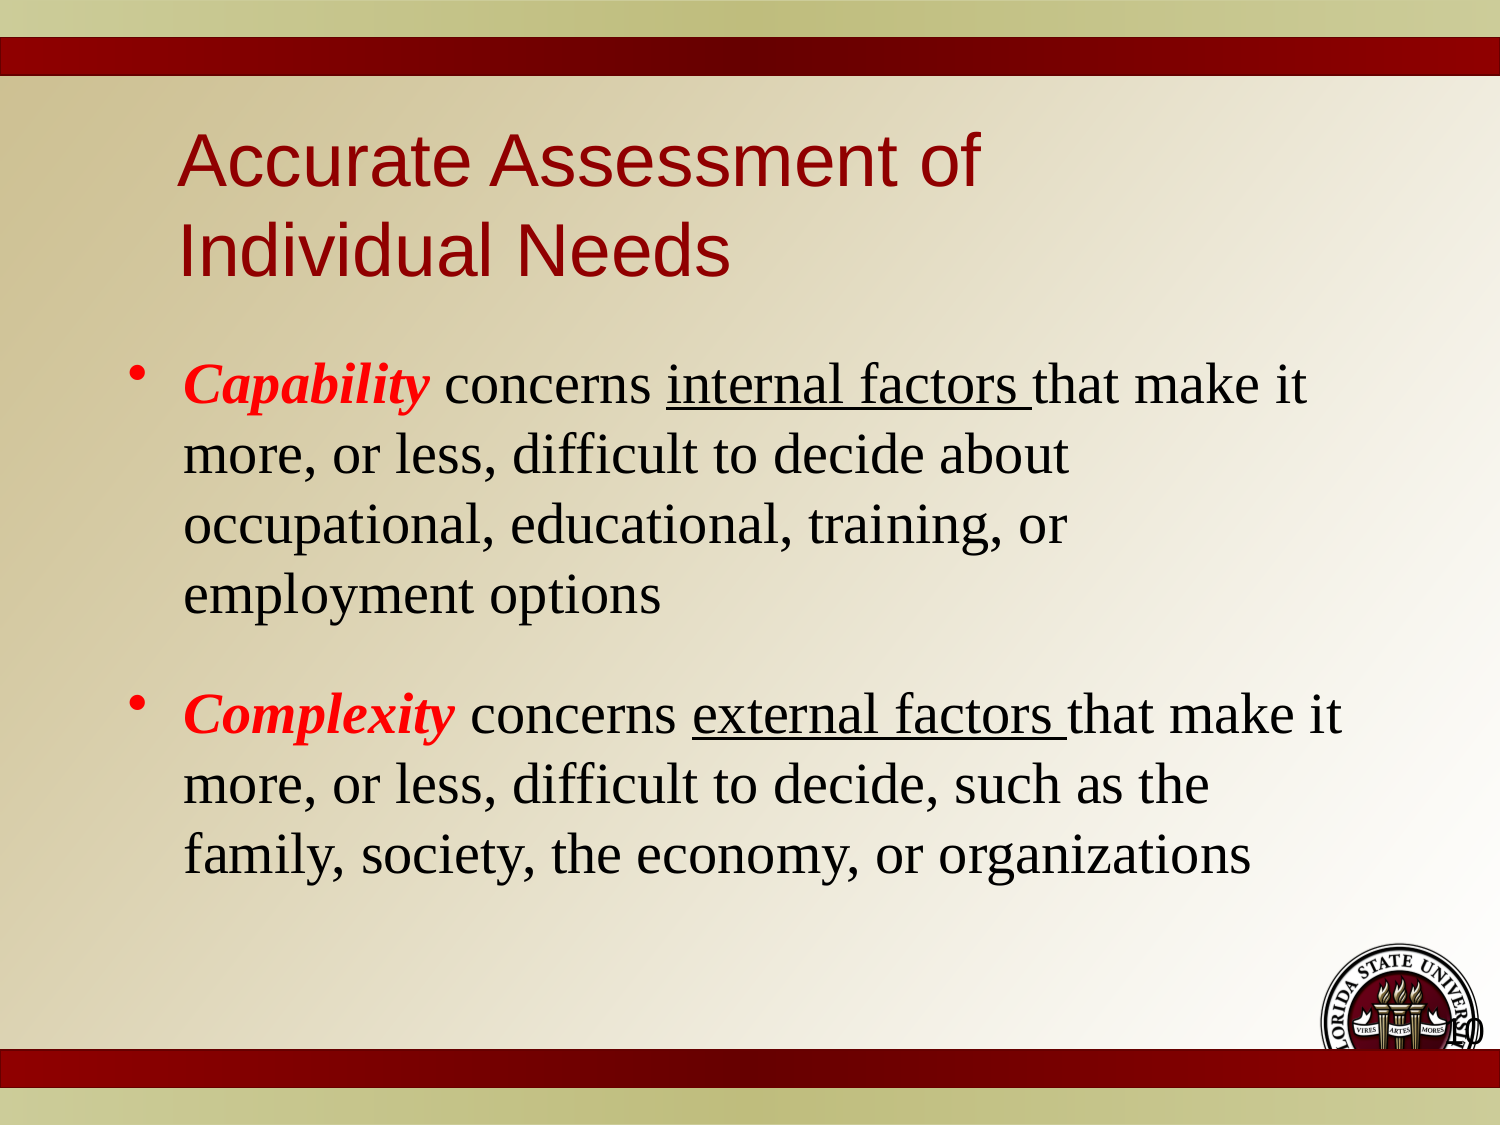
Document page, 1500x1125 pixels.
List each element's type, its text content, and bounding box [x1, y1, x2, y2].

slide_number 10 [1187, 999, 1500, 1075]
picture [0, 76, 1500, 1049]
title Accurate Assessment of Individual Needs [162, 116, 1450, 288]
list Capability concerns internal factors that make it more, or less, difficult to decide about occupational, educational, training, or employment options Complexity concerns external factors that make it more, or less, difficult to decide, such as the family, society, the economy, or organizations [112, 337, 1388, 1100]
